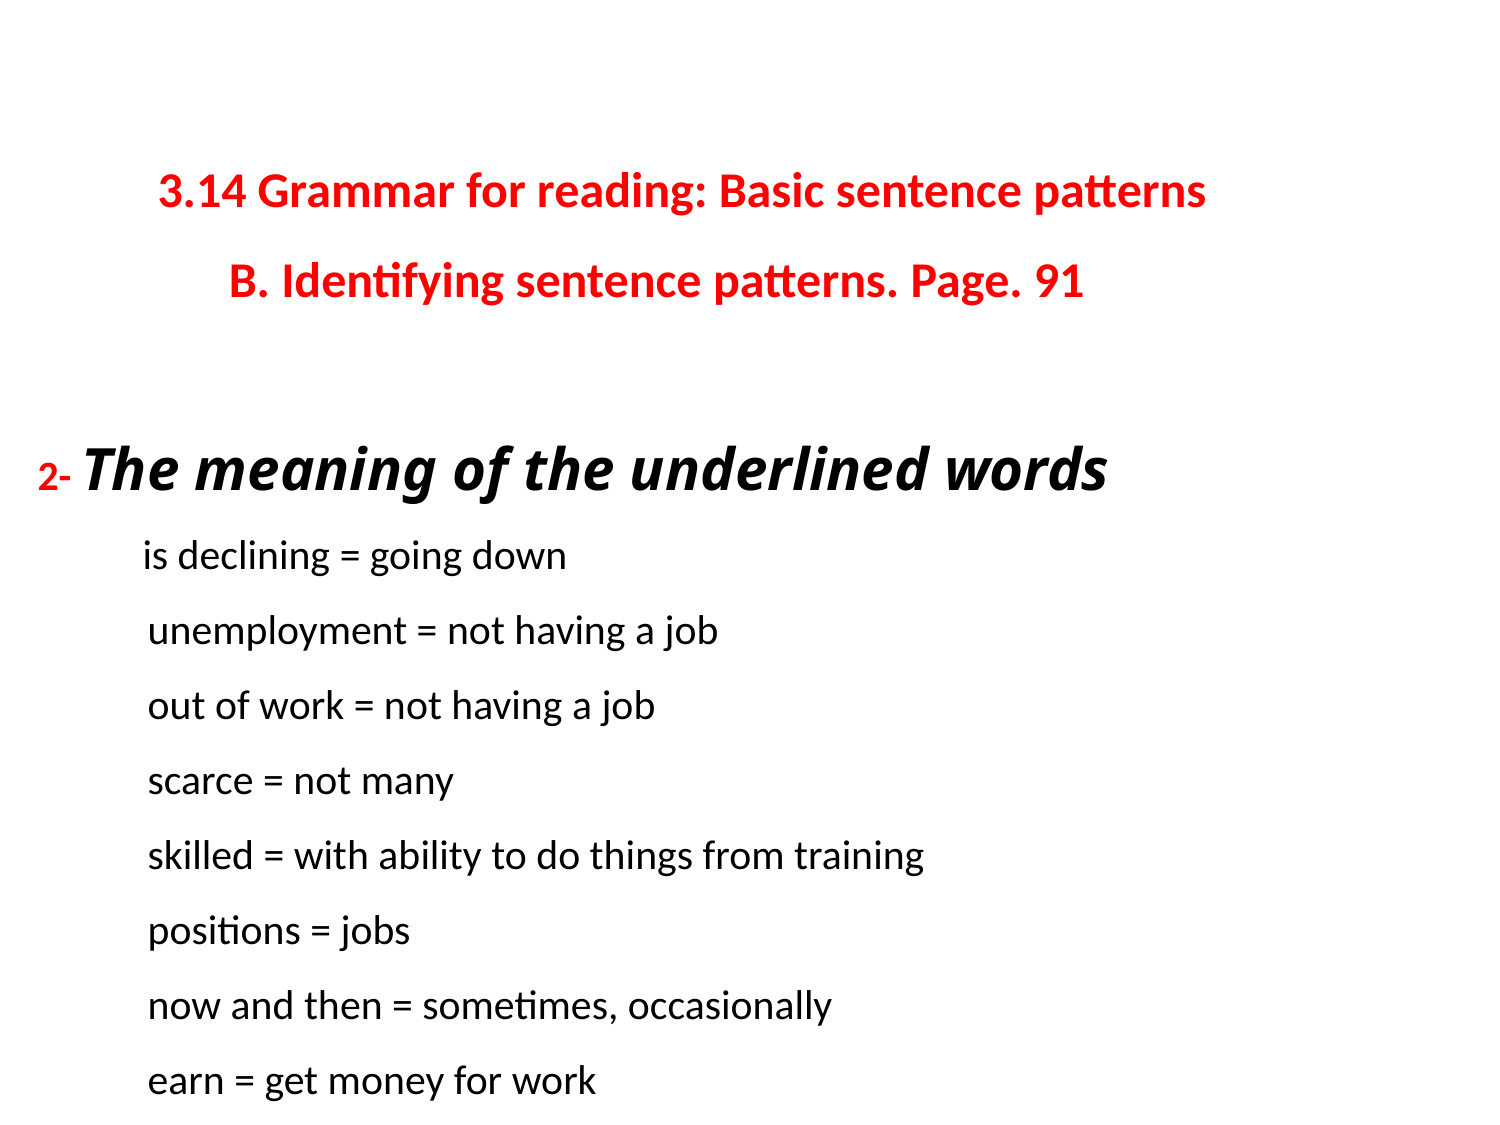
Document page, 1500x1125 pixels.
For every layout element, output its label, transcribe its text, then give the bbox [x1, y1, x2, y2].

title 3.14 Grammar for reading: Basic sentence patterns B. Identifying sentence patterns. Page. 91 2- The meaning of the underlined words is declining = going down unemployment = not having a job out of work = not having a job scarce = not many skilled = with ability to do things from training positions = jobs now and then = sometimes, occasionally earn = get money for work [0, 0, 1500, 1125]
